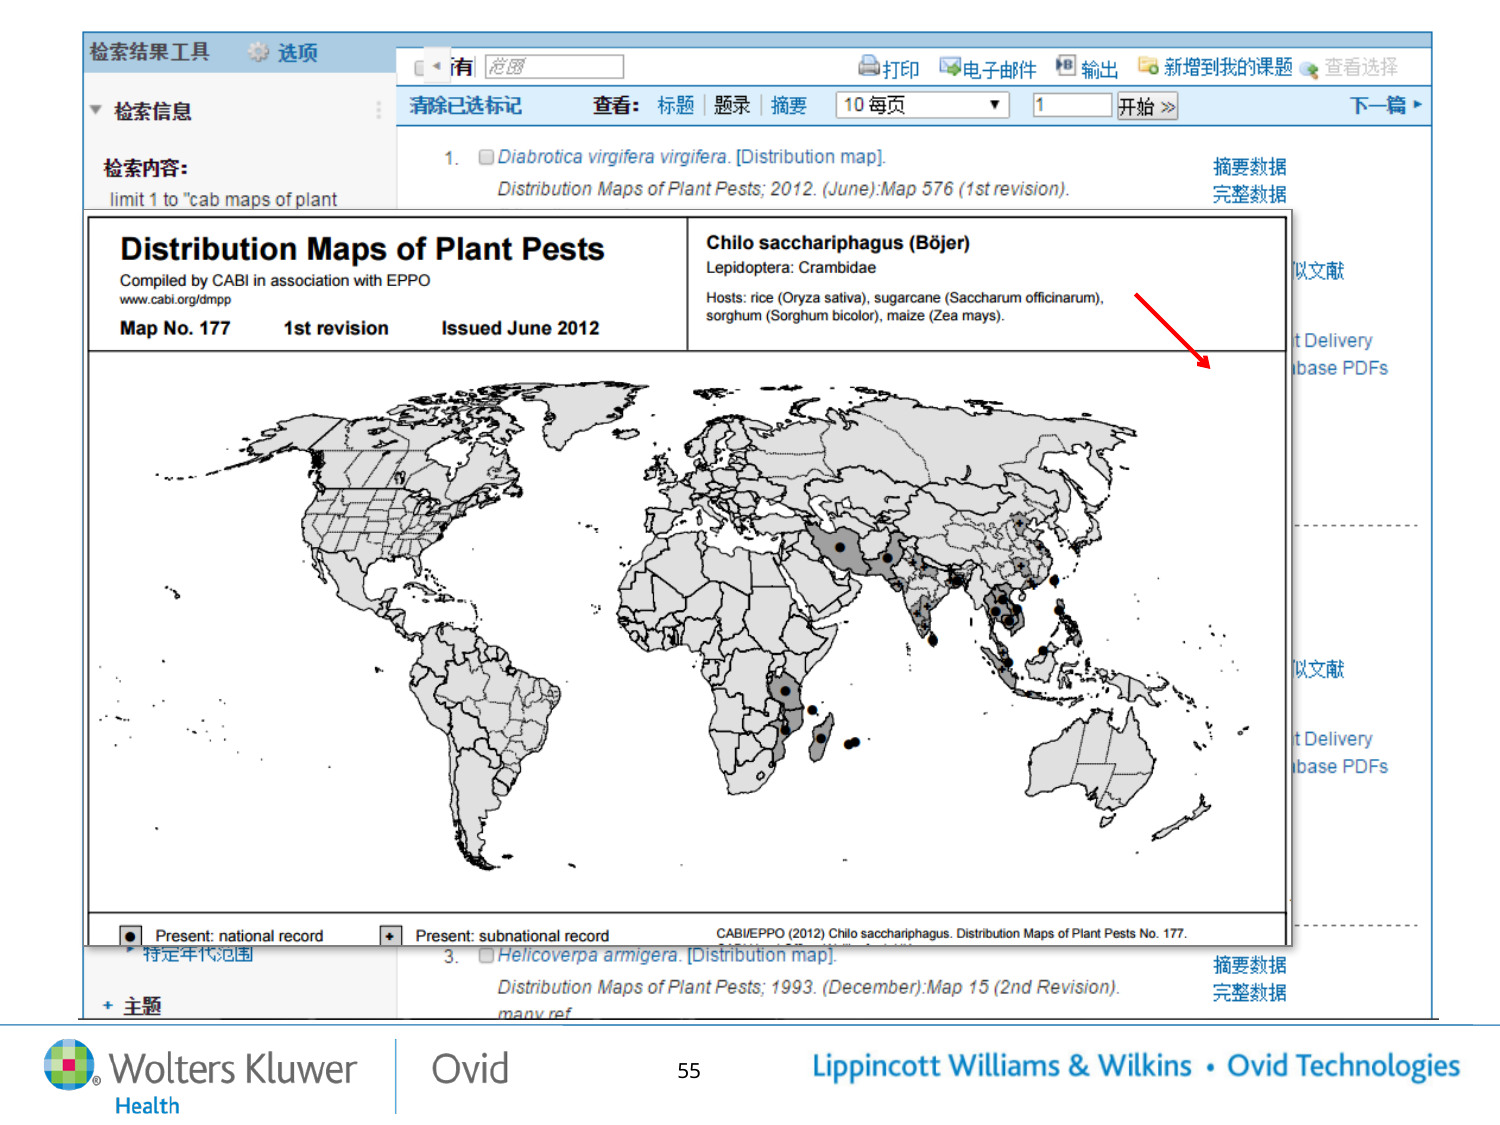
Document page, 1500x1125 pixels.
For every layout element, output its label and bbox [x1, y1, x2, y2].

picture [38, 1037, 513, 1114]
text_box [1135, 293, 1211, 370]
picture [800, 1049, 1496, 1092]
picture [78, 24, 1439, 1020]
